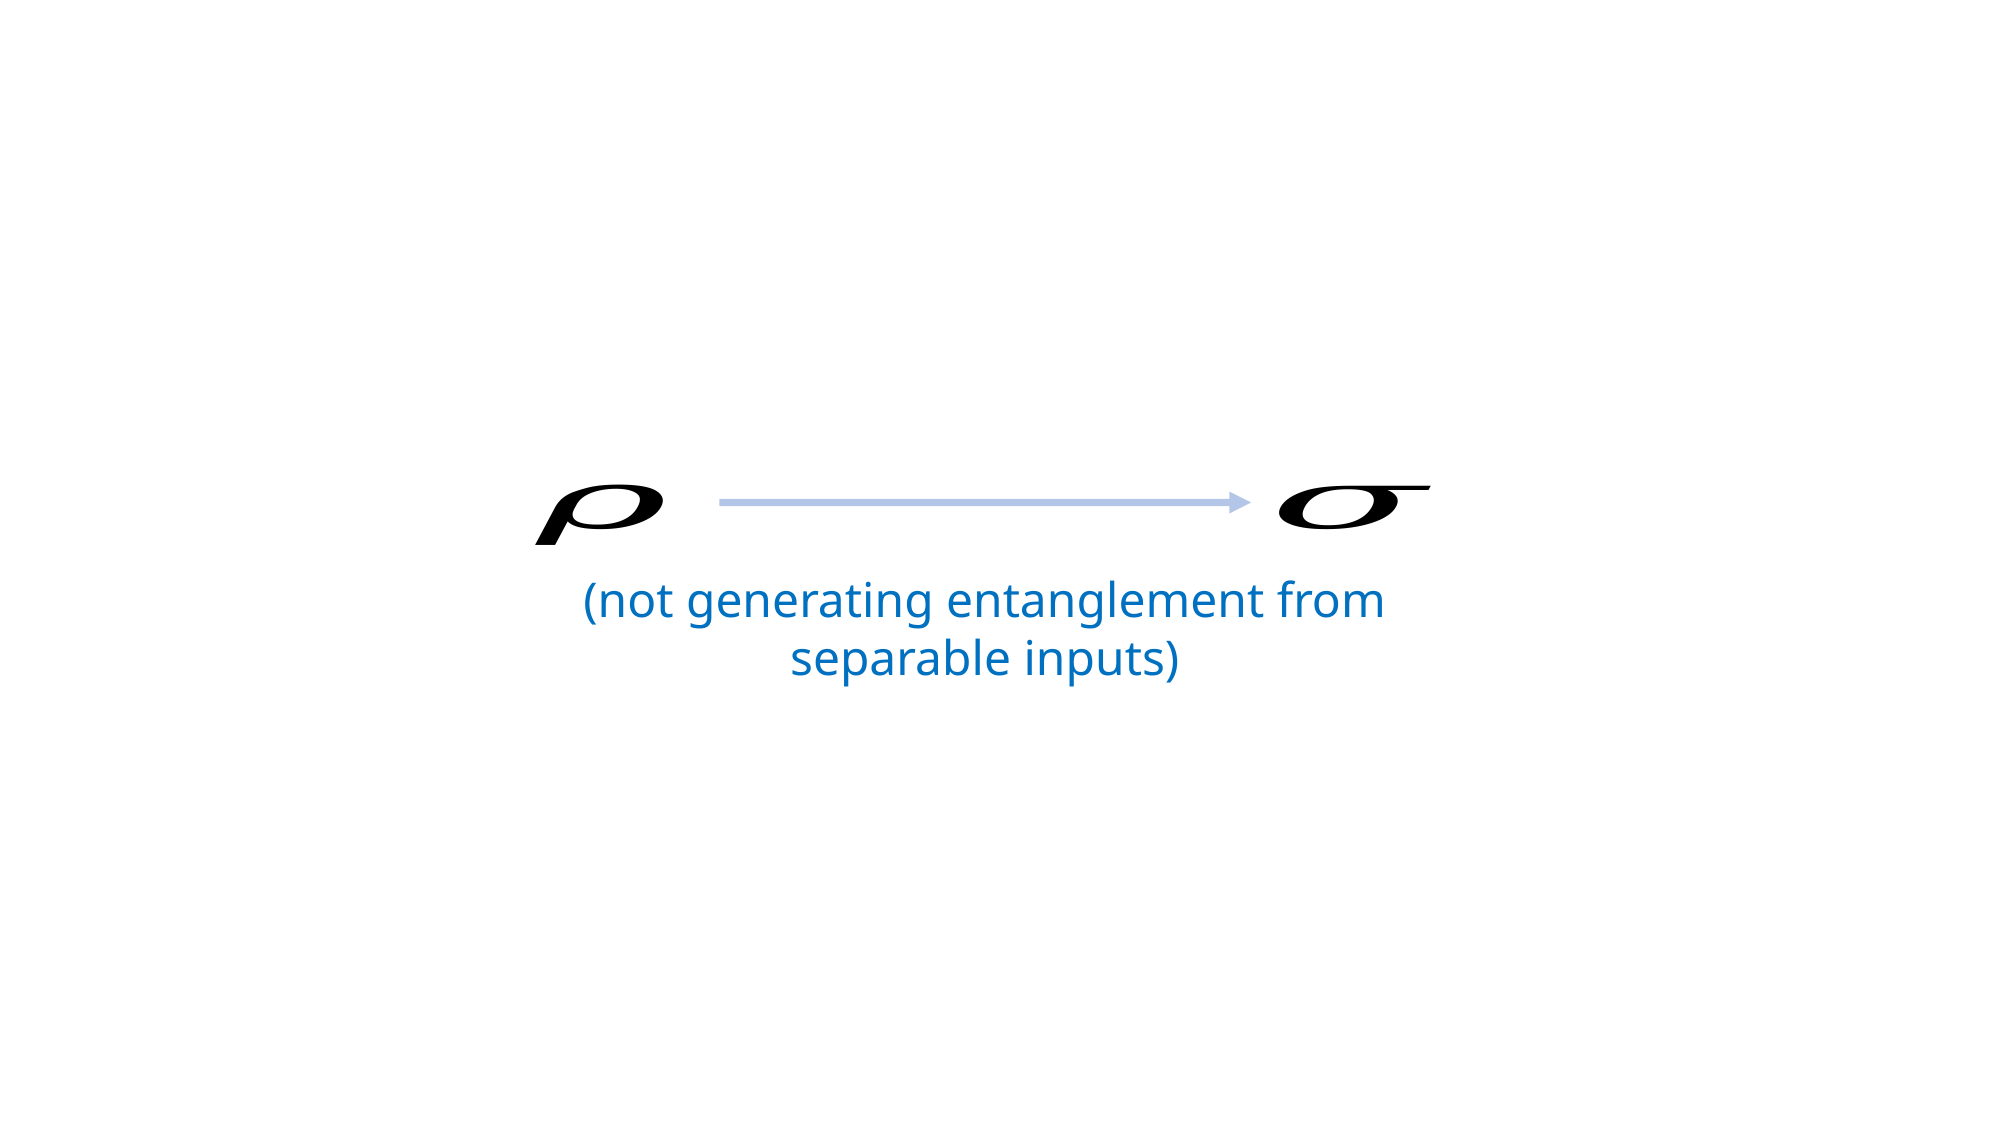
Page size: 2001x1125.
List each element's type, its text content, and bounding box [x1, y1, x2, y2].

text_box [523, 457, 1453, 548]
text_box (not generating entanglement from separable inputs) [460, 562, 1511, 932]
